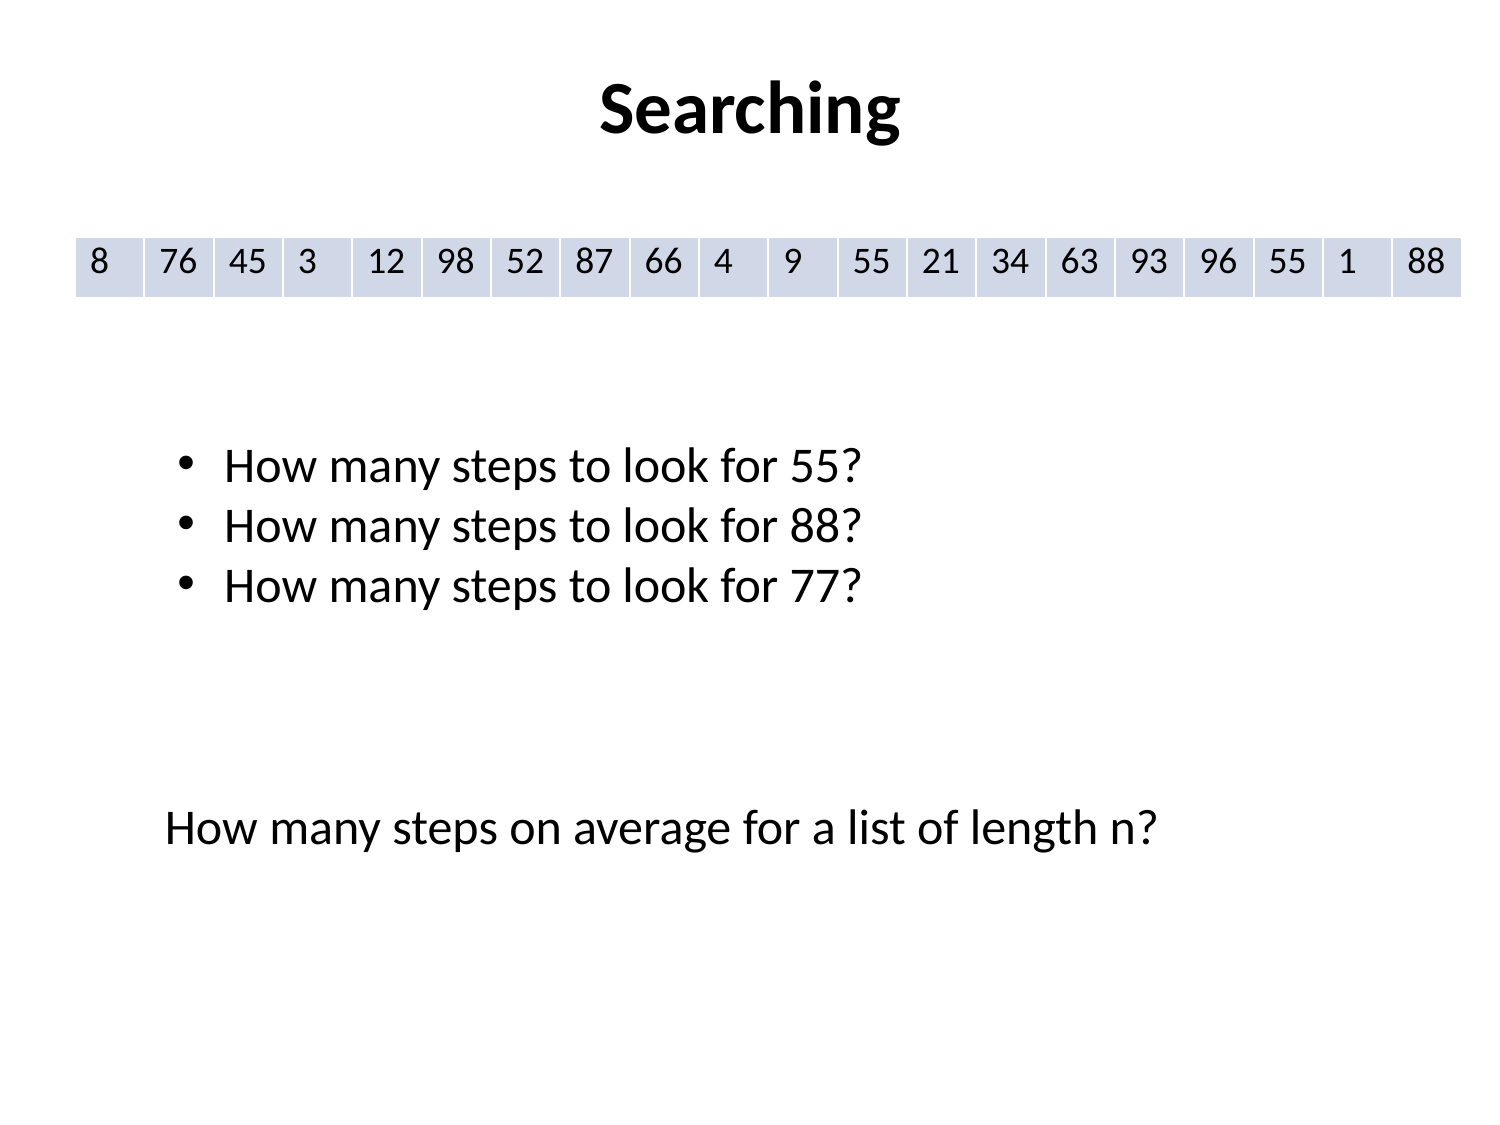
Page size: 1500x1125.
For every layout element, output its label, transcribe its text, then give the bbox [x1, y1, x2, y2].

table_header 55 [1255, 238, 1322, 297]
table_header 3 [284, 238, 351, 297]
table_header 76 [145, 238, 213, 297]
table_header 52 [492, 238, 559, 297]
text_box How many steps to look for 55? How many steps to look for 88? How many steps to look for 77? [162, 424, 1325, 620]
table_header 1 [1324, 238, 1391, 297]
table_header 12 [353, 238, 421, 297]
table_header 93 [1116, 238, 1183, 297]
text_box How many steps on average for a list of length n? [149, 787, 1350, 863]
table_header 63 [1047, 238, 1114, 297]
table_header 66 [631, 238, 698, 297]
table_header 98 [423, 238, 490, 297]
table_header 21 [908, 238, 975, 297]
table_header 87 [561, 238, 629, 297]
table_header 96 [1185, 238, 1253, 297]
table_header 34 [977, 238, 1045, 297]
table_header 9 [769, 238, 837, 297]
table_header 88 [1393, 238, 1461, 297]
title Searching [75, 45, 1425, 163]
table_header 55 [839, 238, 906, 297]
table_header 8 [76, 238, 143, 297]
table_header 4 [700, 238, 767, 297]
table_header 45 [215, 238, 282, 297]
